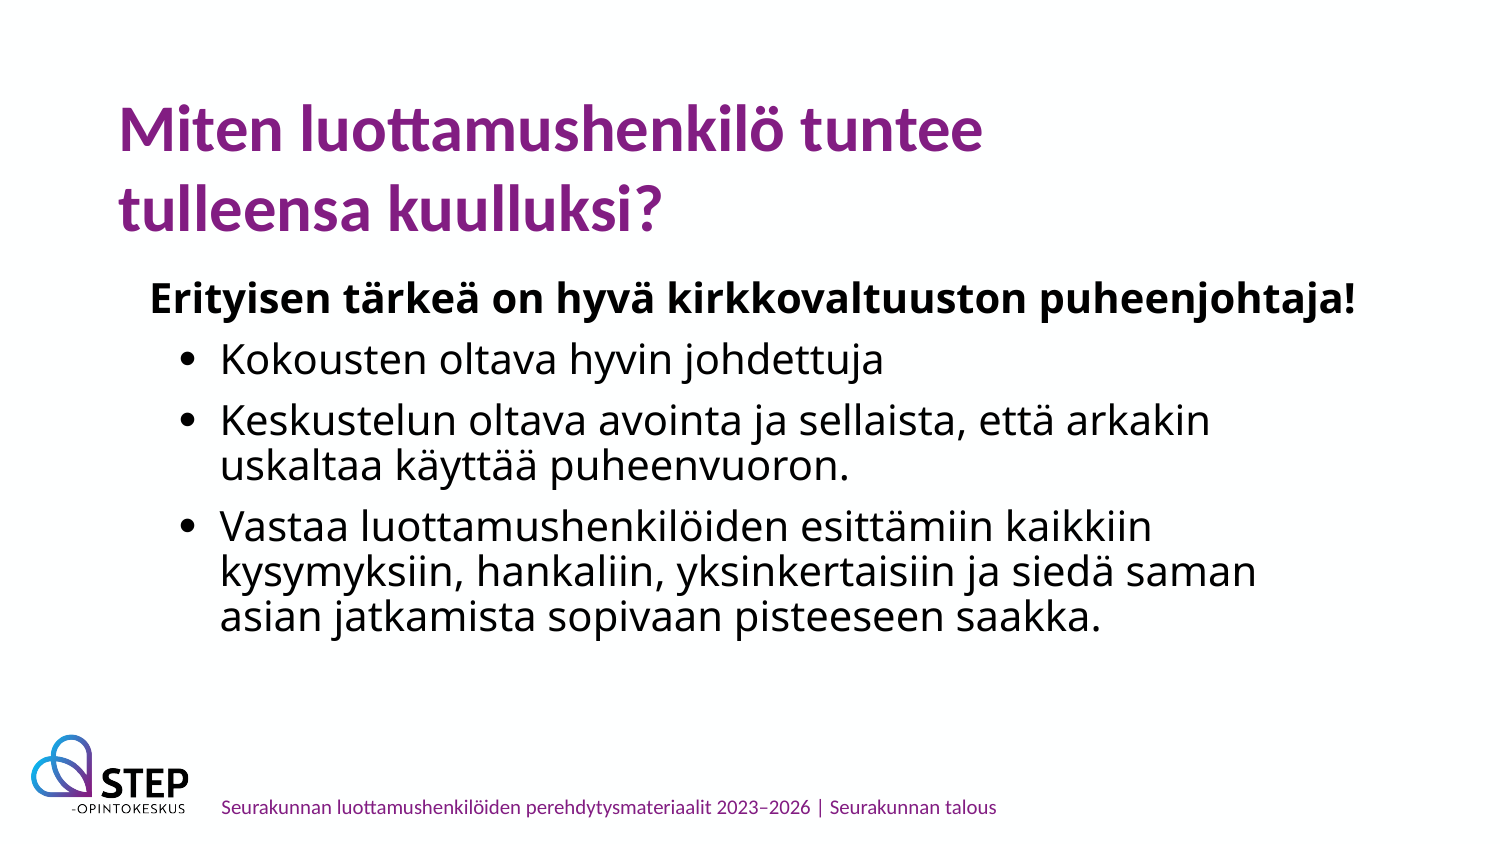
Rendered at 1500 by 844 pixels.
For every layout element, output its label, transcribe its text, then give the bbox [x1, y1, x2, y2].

text_box Miten luottamushenkilö tuntee tulleensa kuulluksi? [118, 77, 1307, 253]
text_box Seurakunnan luottamushenkilöiden perehdytysmateriaalit 2023–2026 | Seurakunnan talous [208, 786, 1247, 827]
list Erityisen tärkeä on hyvä kirkkovaltuuston puheenjohtaja! Kokousten oltava hyvin johdettuja Keskustelun oltava avointa ja sellaista, että arkakin uskaltaa käyttää puheenvuoron. Vastaa luottamushenkilöiden esittämiin kaikkiin kysymyksiin, hankaliin, yksinkertaisiin ja siedä saman asian jatkamista sopivaan pisteeseen saakka. [134, 270, 1386, 739]
picture [11, 714, 208, 834]
